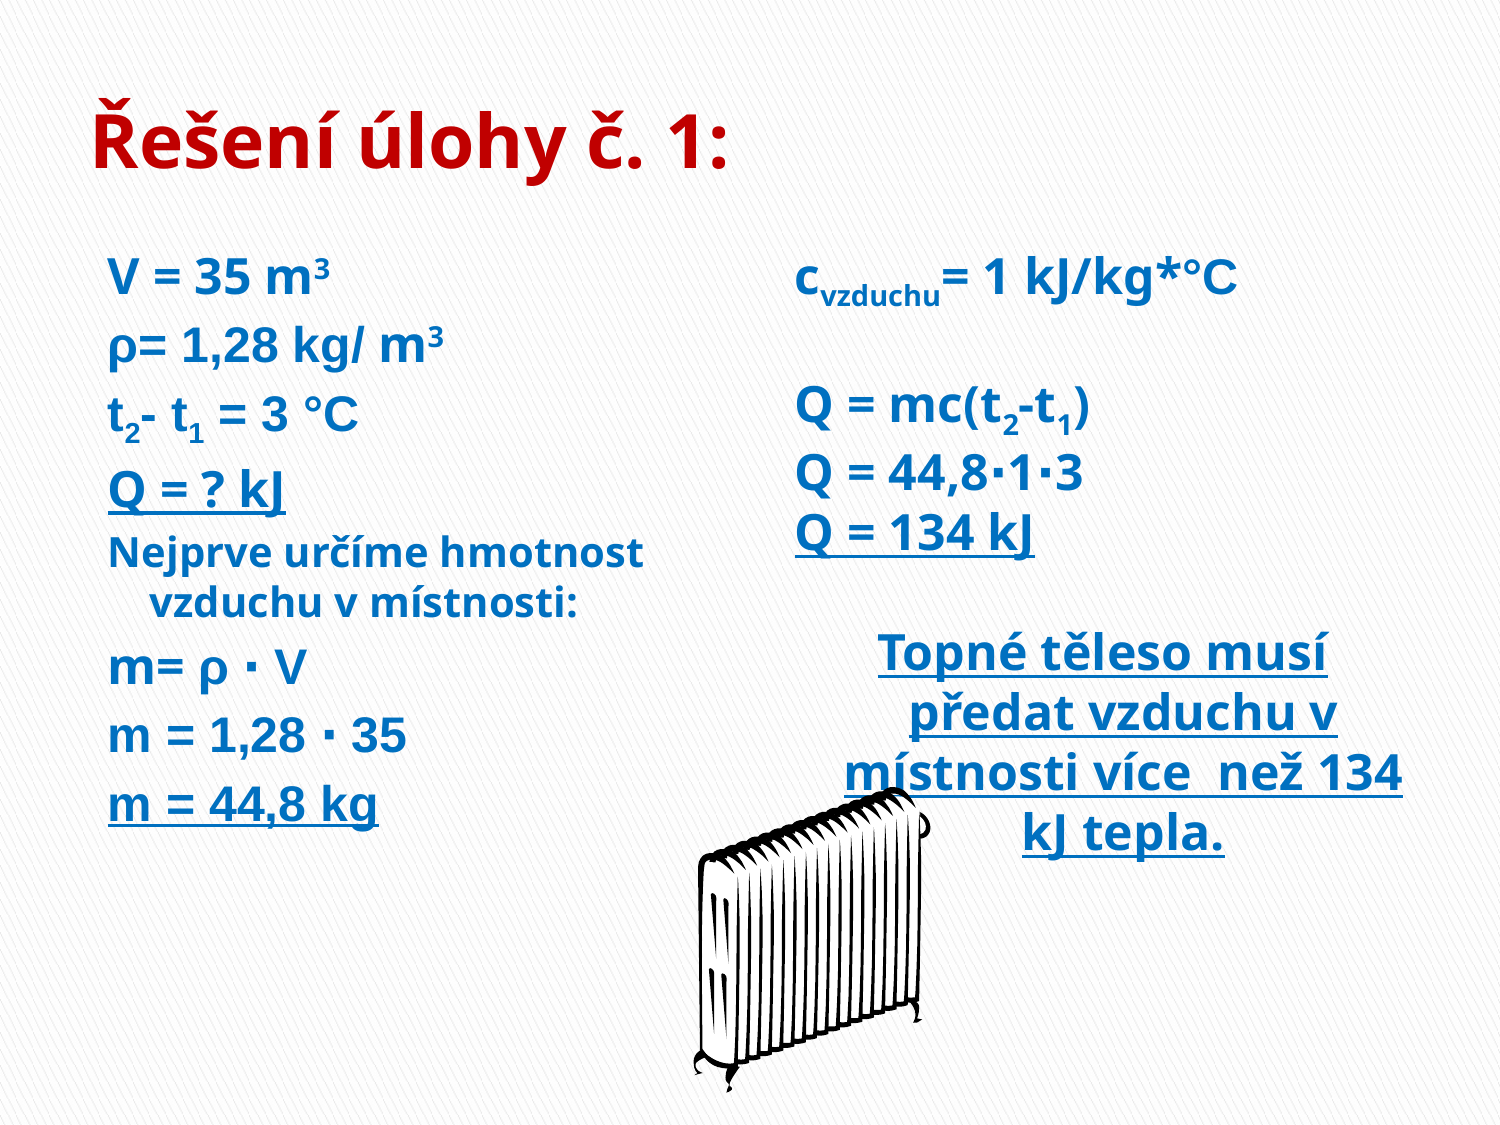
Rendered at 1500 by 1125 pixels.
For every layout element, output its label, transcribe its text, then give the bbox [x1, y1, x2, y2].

picture [691, 784, 933, 1093]
list V = 35 m3 ρ= 1,28 kg/ m3 t2- t1 = 3 °C Q = ? kJ Nejprve určíme hmotnost vzduchu v místnosti: m= ρ ⋅ V m = 1,28 ⋅ 35 m = 44,8 kg [75, 236, 738, 1008]
list cvzduchu= 1 kJ/kg*°C Q = mc(t2-t1) Q = 44,8⋅1⋅3 Q = 134 kJ Topné těleso musí předat vzduchu v místnosti více než 134 kJ tepla. [761, 236, 1425, 884]
title Řešení úlohy č. 1: [75, 44, 1425, 233]
